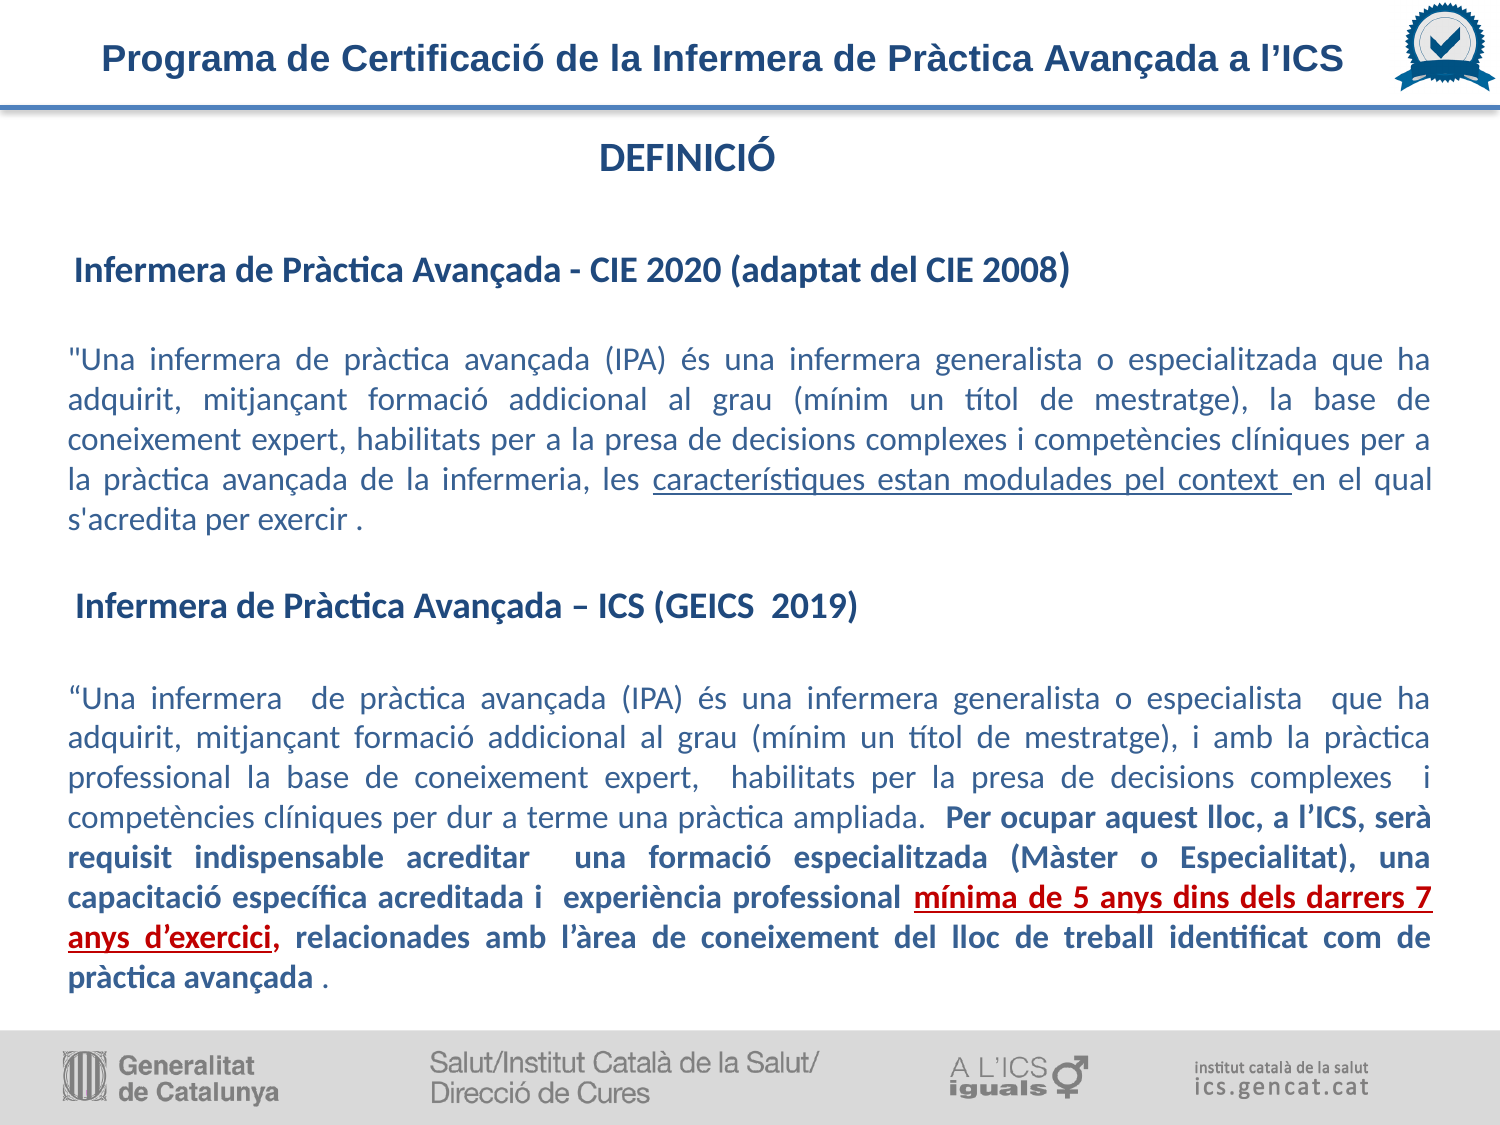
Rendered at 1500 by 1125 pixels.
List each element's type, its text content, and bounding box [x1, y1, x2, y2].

picture [41, 1040, 302, 1111]
text_box Programa de Certificació de la Infermera de Pràctica Avançada a l’ICS [11, 31, 1383, 79]
picture [945, 1052, 1090, 1100]
picture [430, 1048, 825, 1111]
picture [1388, 0, 1500, 94]
picture [1192, 1058, 1373, 1100]
text_box DEFINICIÓ Infermera de Pràctica Avançada - CIE 2020 (adaptat del CIE 2008) "Una infermera de pràctica avançada (IPA) és una infermera generalista o especialitzada que ha adquirit, mitjançant formació addicional al grau (mínim un títol de mestratge), la base de coneixement expert, habilitats per a la presa de decisions complexes i competències clíniques per a la pràctica avançada de la infermeria, les característiques estan modulades pel context en el qual s'acredita per exercir . Infermera de Pràctica Avançada – ICS (GEICS 2019) “Una infermera de pràctica avançada (IPA) és una infermera generalista o especialista que ha adquirit, mitjançant formació addicional al grau (mínim un títol de mestratge), i amb la pràctica professional la base de coneixement expert, habilitats per la presa de decisions complexes i competències clíniques per dur a terme una pràctica ampliada. Per ocupar aquest lloc, a l’ICS, serà requisit indispensable acreditar una formació especialitzada (Màster o Especialitat), una capacitació específica acreditada i experiència professional mínima de 5 anys dins dels darrers 7 anys d’exercici, relacionades amb l’àrea de coneixement del lloc de treball identificat com de pràctica avançada . [65, 82, 1434, 996]
